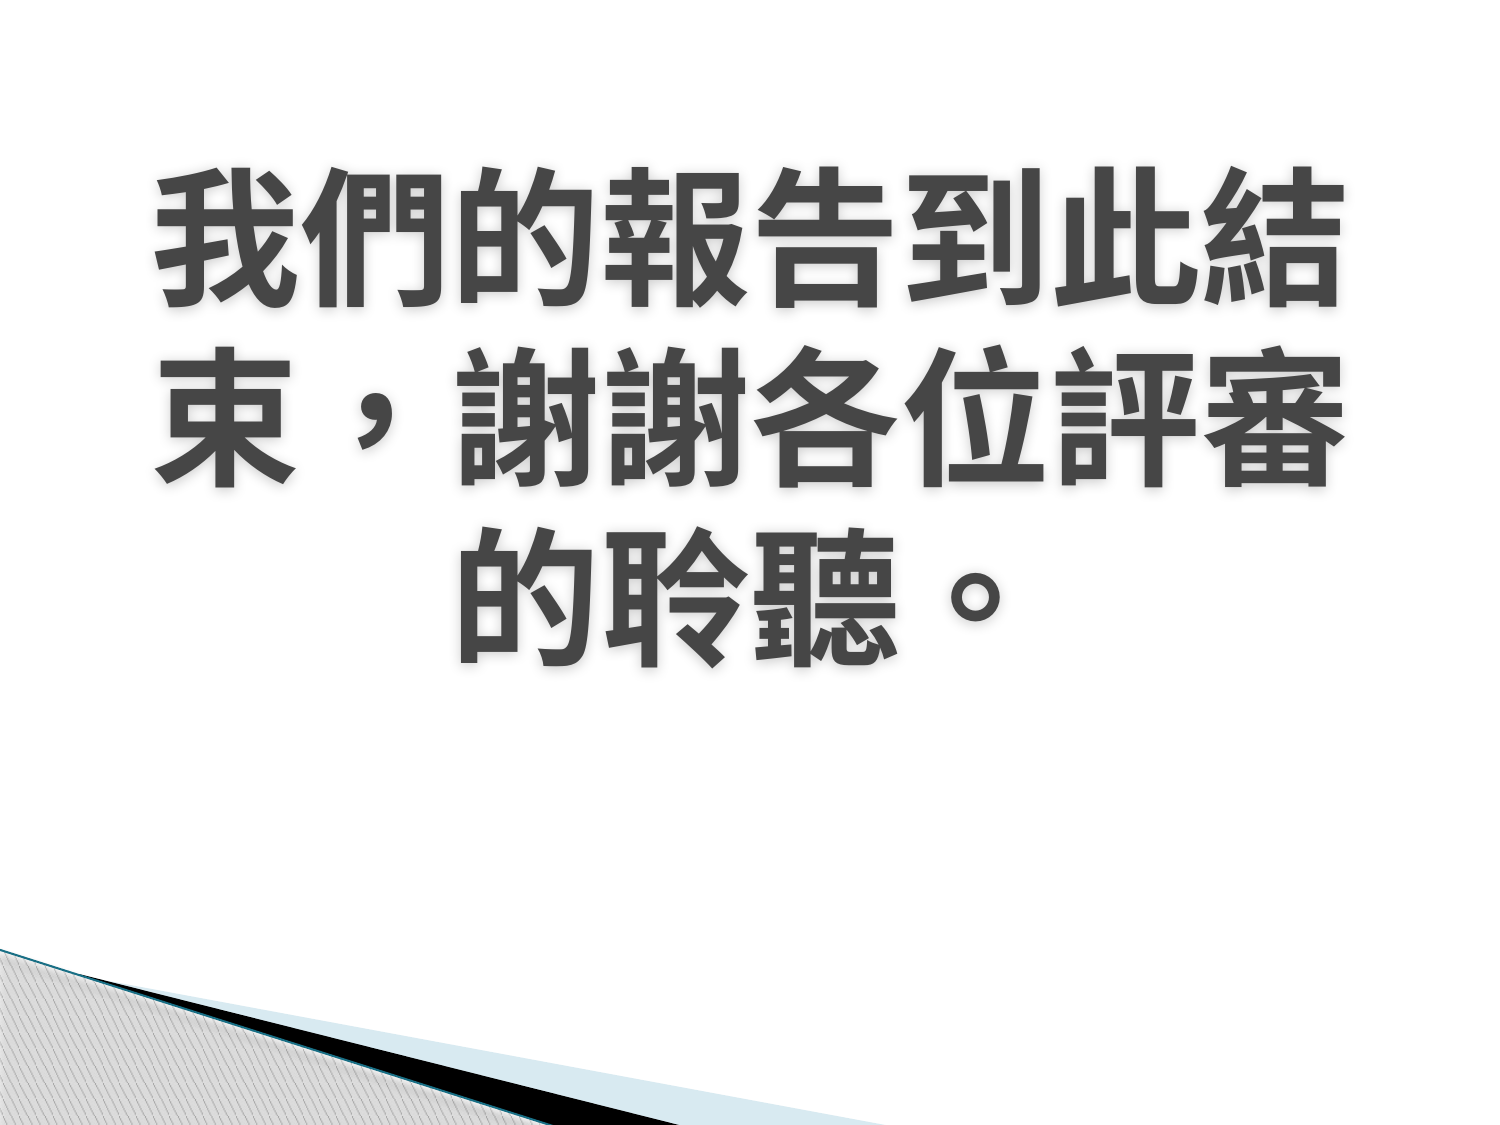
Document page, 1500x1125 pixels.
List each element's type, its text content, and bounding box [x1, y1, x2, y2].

title 我們的報告到此結束，謝謝各位評審的聆聽。 [75, 45, 1425, 786]
